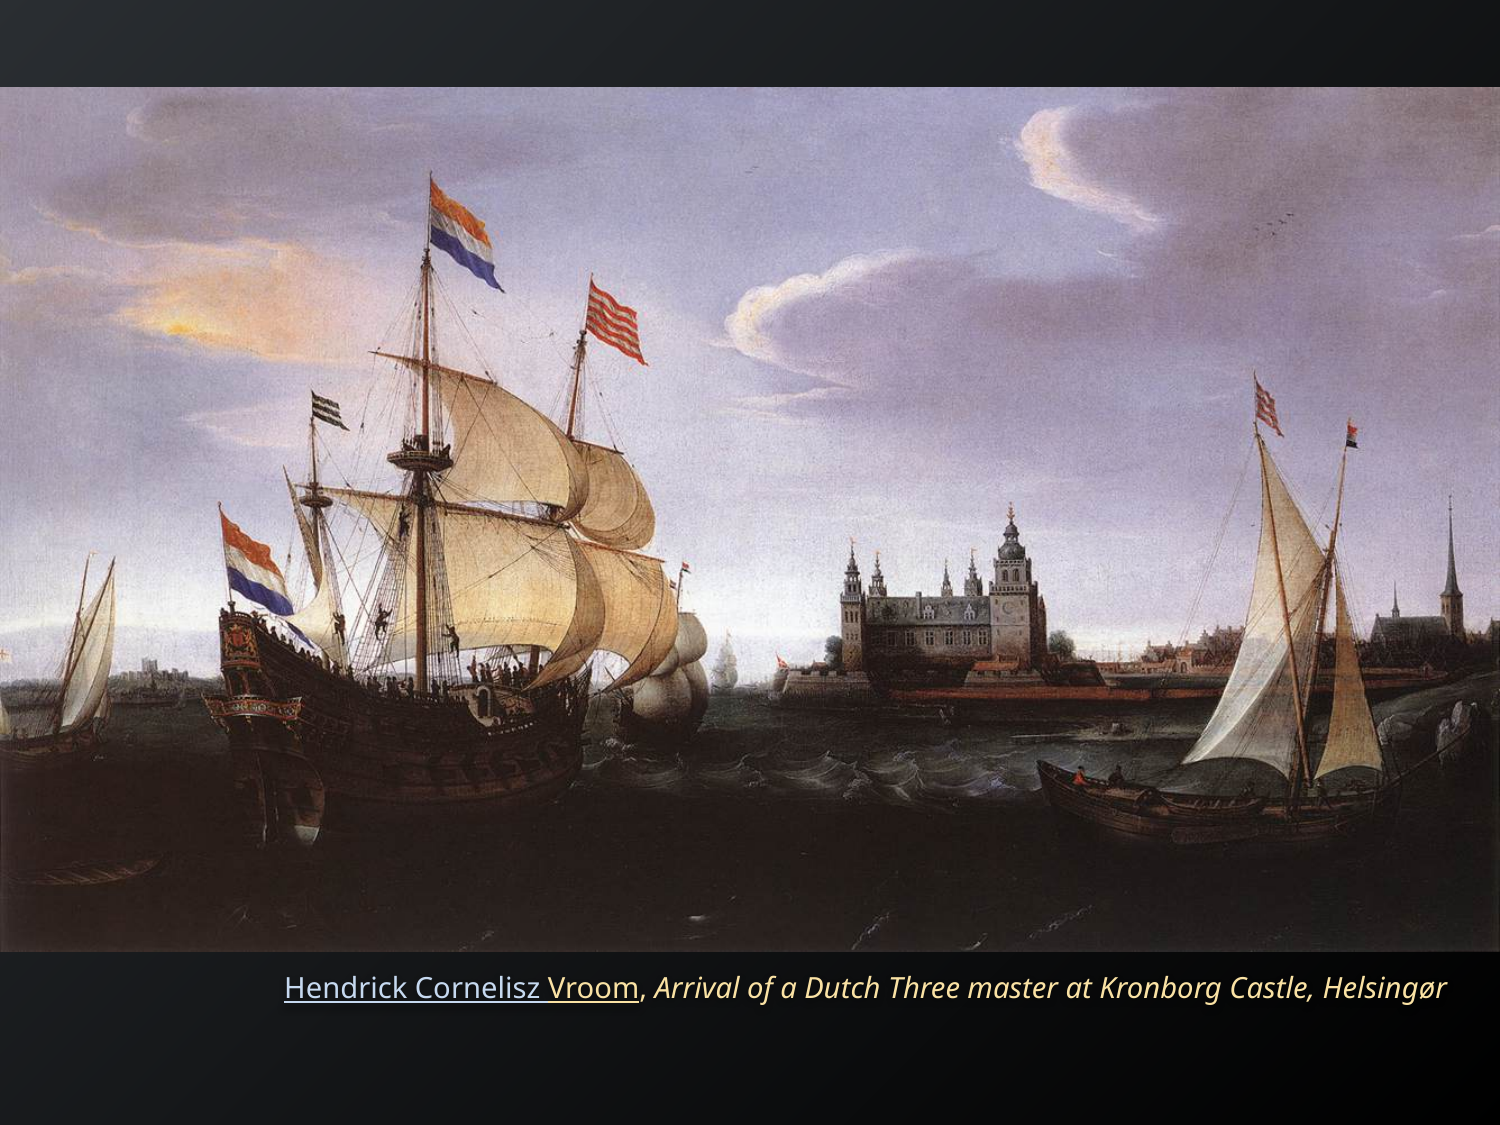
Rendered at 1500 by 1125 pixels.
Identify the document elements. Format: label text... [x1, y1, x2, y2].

picture [0, 87, 1500, 953]
text_box Hendrick Cornelisz Vroom, Arrival of a Dutch Three master at Kronborg Castle, Helsingør [87, 964, 1463, 1018]
